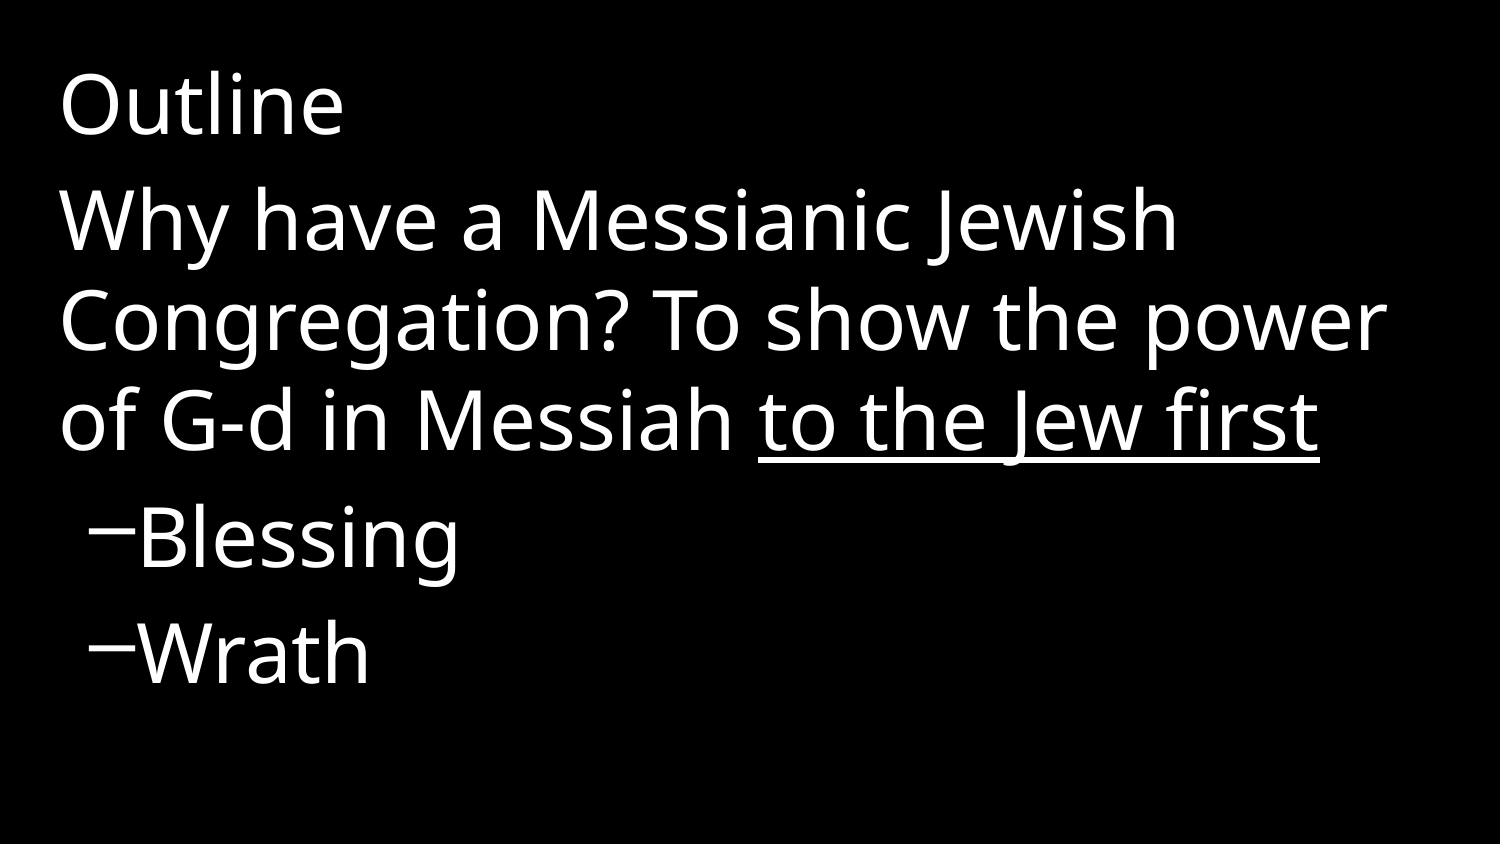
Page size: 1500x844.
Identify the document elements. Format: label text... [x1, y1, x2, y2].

list Outline Why have a Messianic Jewish Congregation? To show the power of G-d in Messiah to the Jew first Blessing Wrath [50, 46, 1425, 810]
